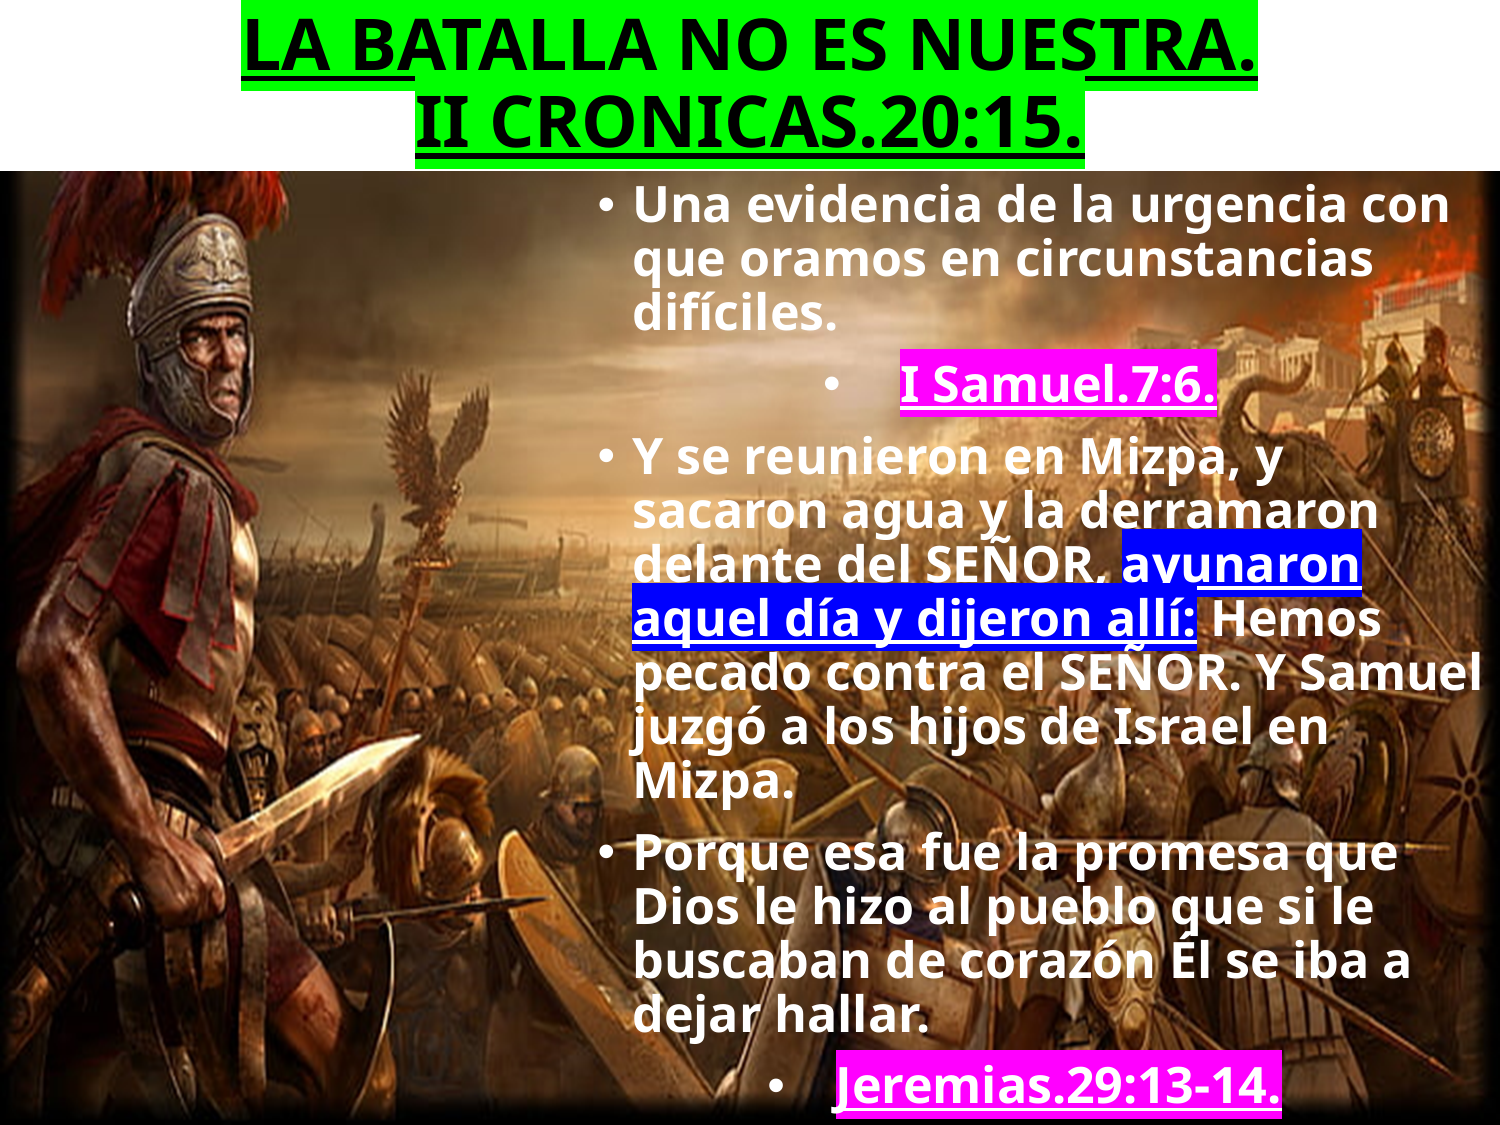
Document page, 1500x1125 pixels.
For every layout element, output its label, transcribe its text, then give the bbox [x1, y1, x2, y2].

picture [0, 171, 1500, 1125]
title LA BATALLA NO ES NUESTRA. II CRONICAS.20:15. [103, 0, 1397, 171]
